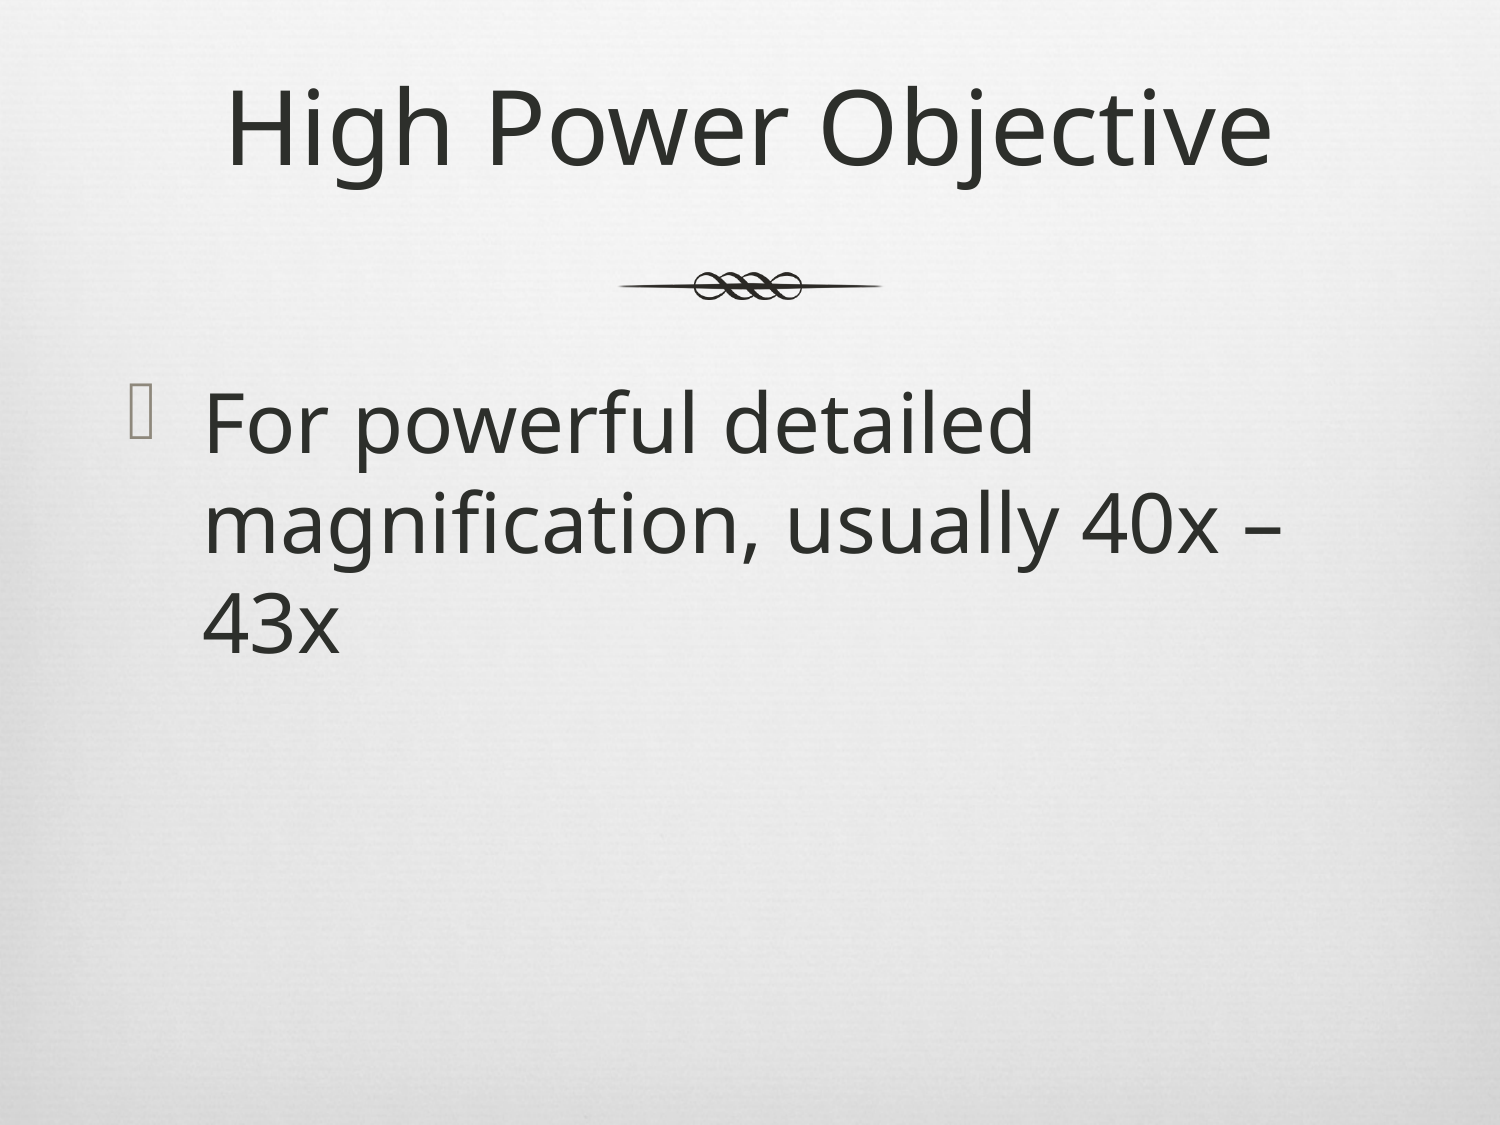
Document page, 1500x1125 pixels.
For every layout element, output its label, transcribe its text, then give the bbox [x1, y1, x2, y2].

list For powerful detailed magnification, usually 40x – 43x [112, 362, 1388, 963]
picture [615, 272, 885, 300]
title High Power Objective [112, 11, 1388, 236]
